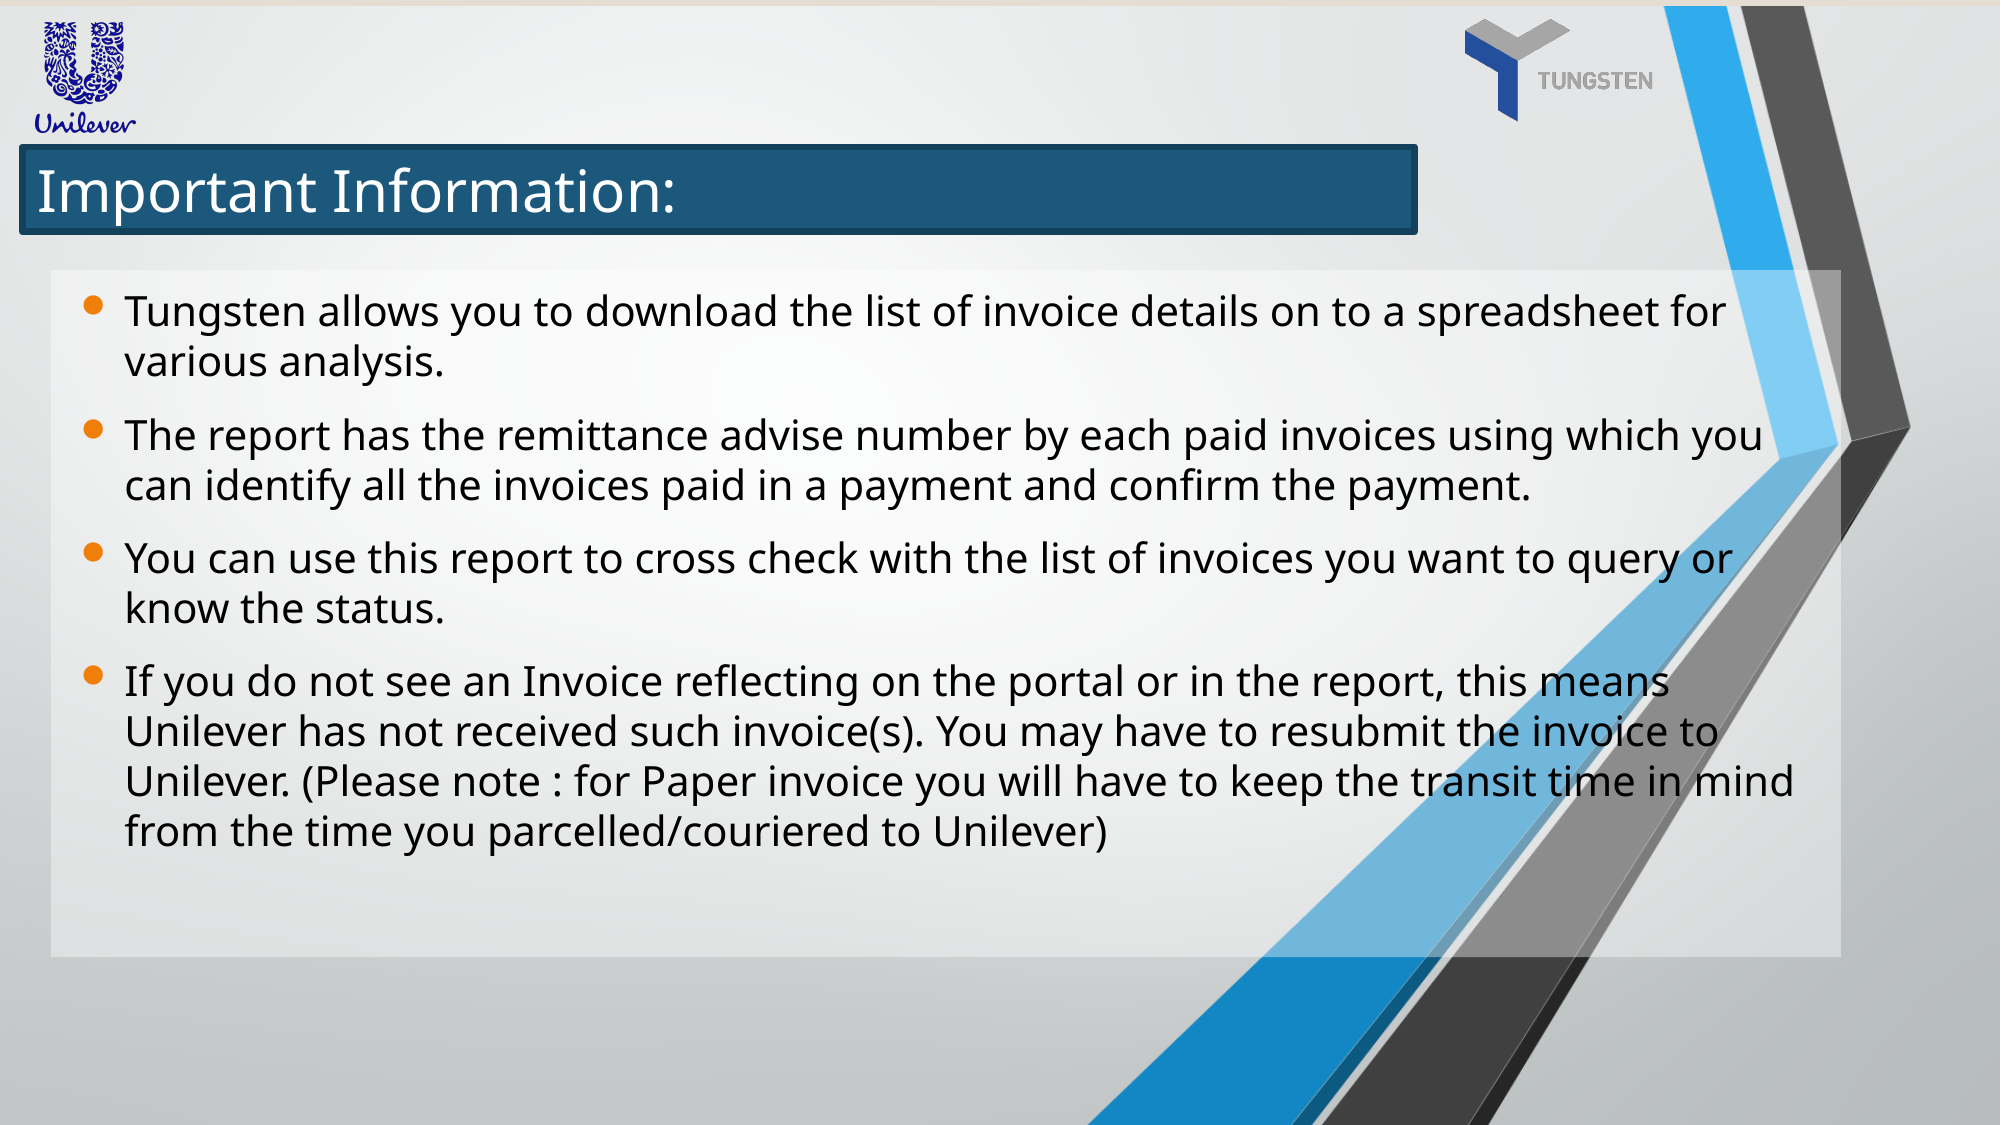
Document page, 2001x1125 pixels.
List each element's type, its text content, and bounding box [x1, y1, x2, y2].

picture [0, 0, 2000, 1125]
text_box Important Information: [19, 144, 1418, 235]
list Tungsten allows you to download the list of invoice details on to a spreadsheet for various analysis. The report has the remittance advise number by each paid invoices using which you can identify all the invoices paid in a payment and confirm the payment. You can use this report to cross check with the list of invoices you want to query or know the status. If you do not see an Invoice reflecting on the portal or in the report, this means Unilever has not received such invoice(s). You may have to resubmit the invoice to Unilever. (Please note : for Paper invoice you will have to keep the transit time in mind from the time you parcelled/couriered to Unilever) [50, 270, 1841, 958]
